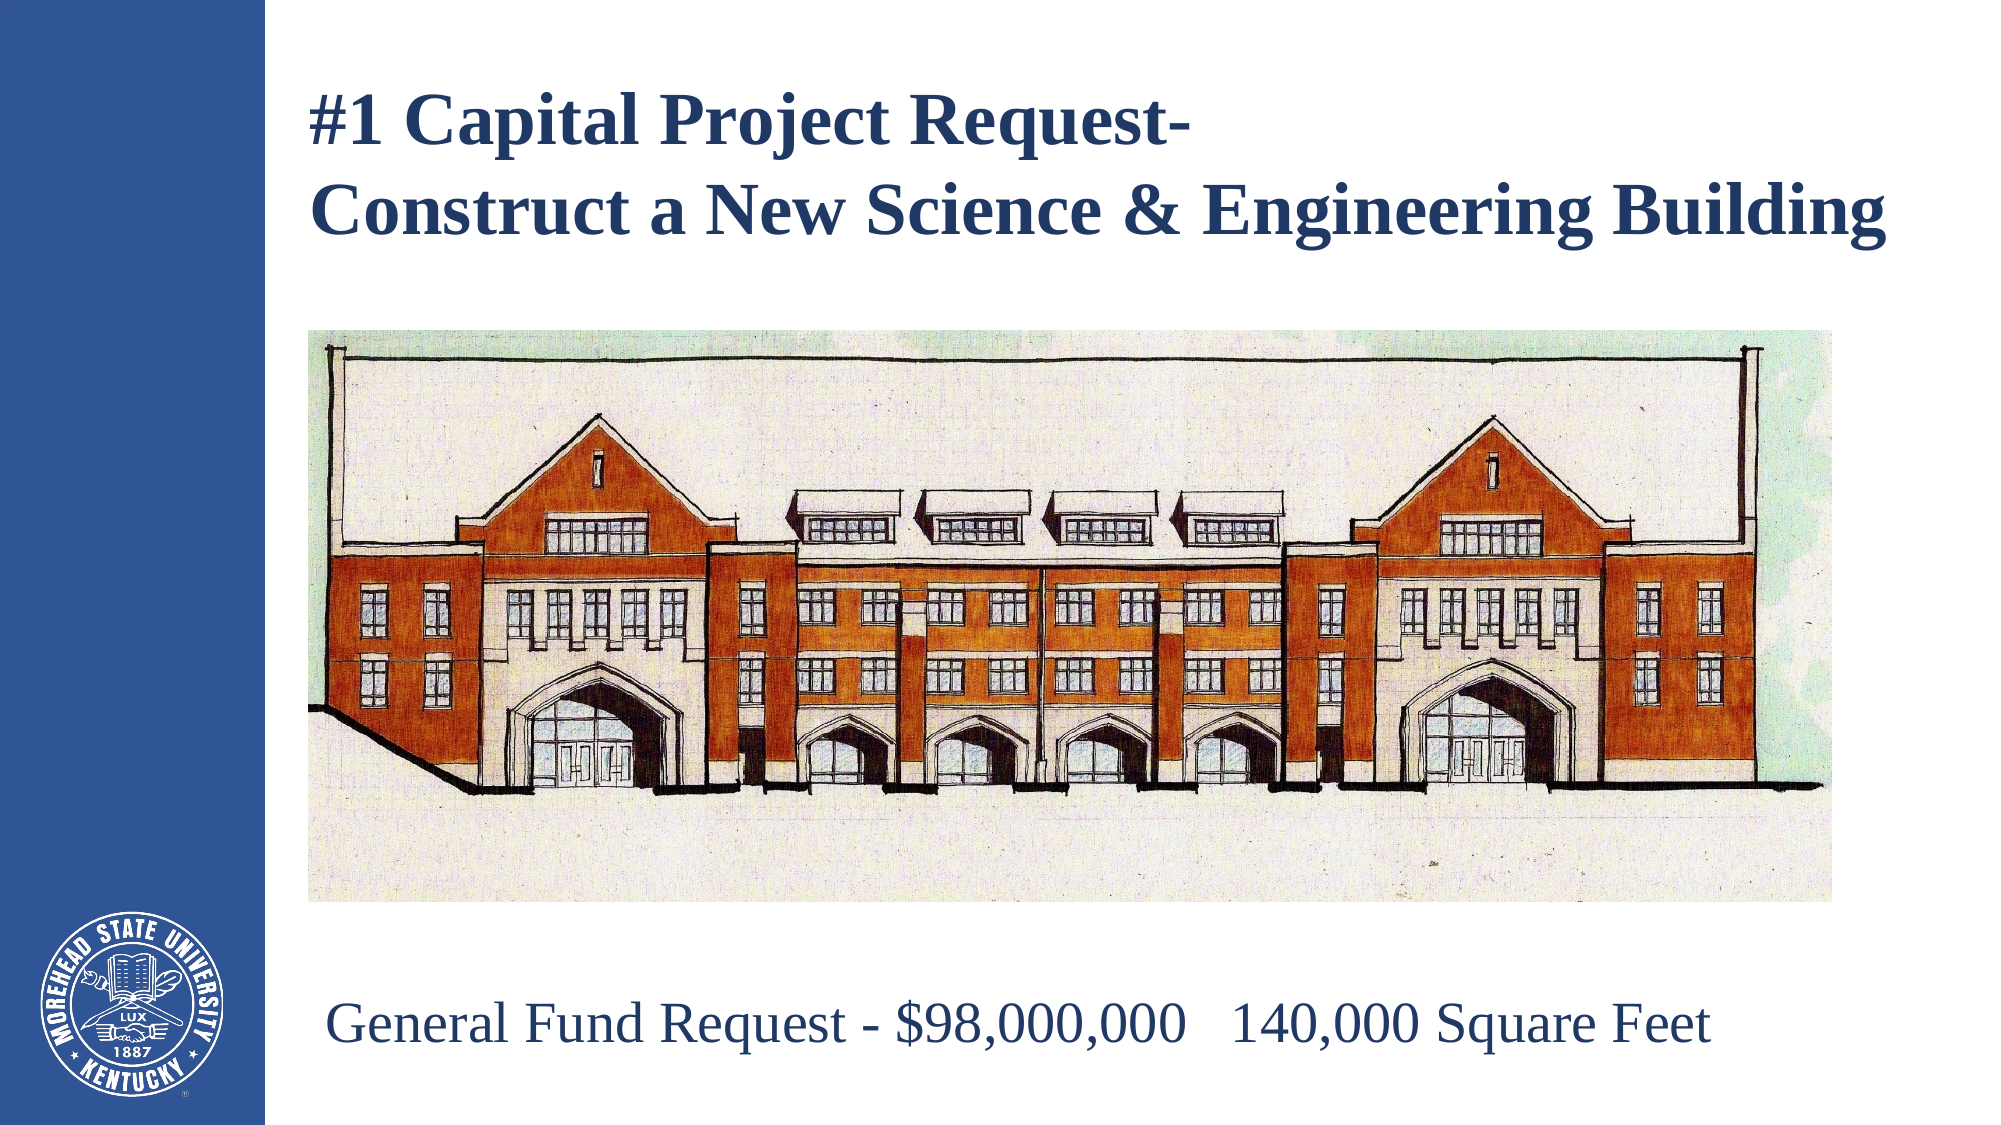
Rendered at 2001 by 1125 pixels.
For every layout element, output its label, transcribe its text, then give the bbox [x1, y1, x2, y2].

text_box #1 Capital Project Request- Construct a New Science & Engineering Building [294, 62, 1926, 257]
text_box General Fund Request - $98,000,000 140,000 Square Feet [311, 977, 1752, 1062]
picture [308, 329, 1832, 902]
